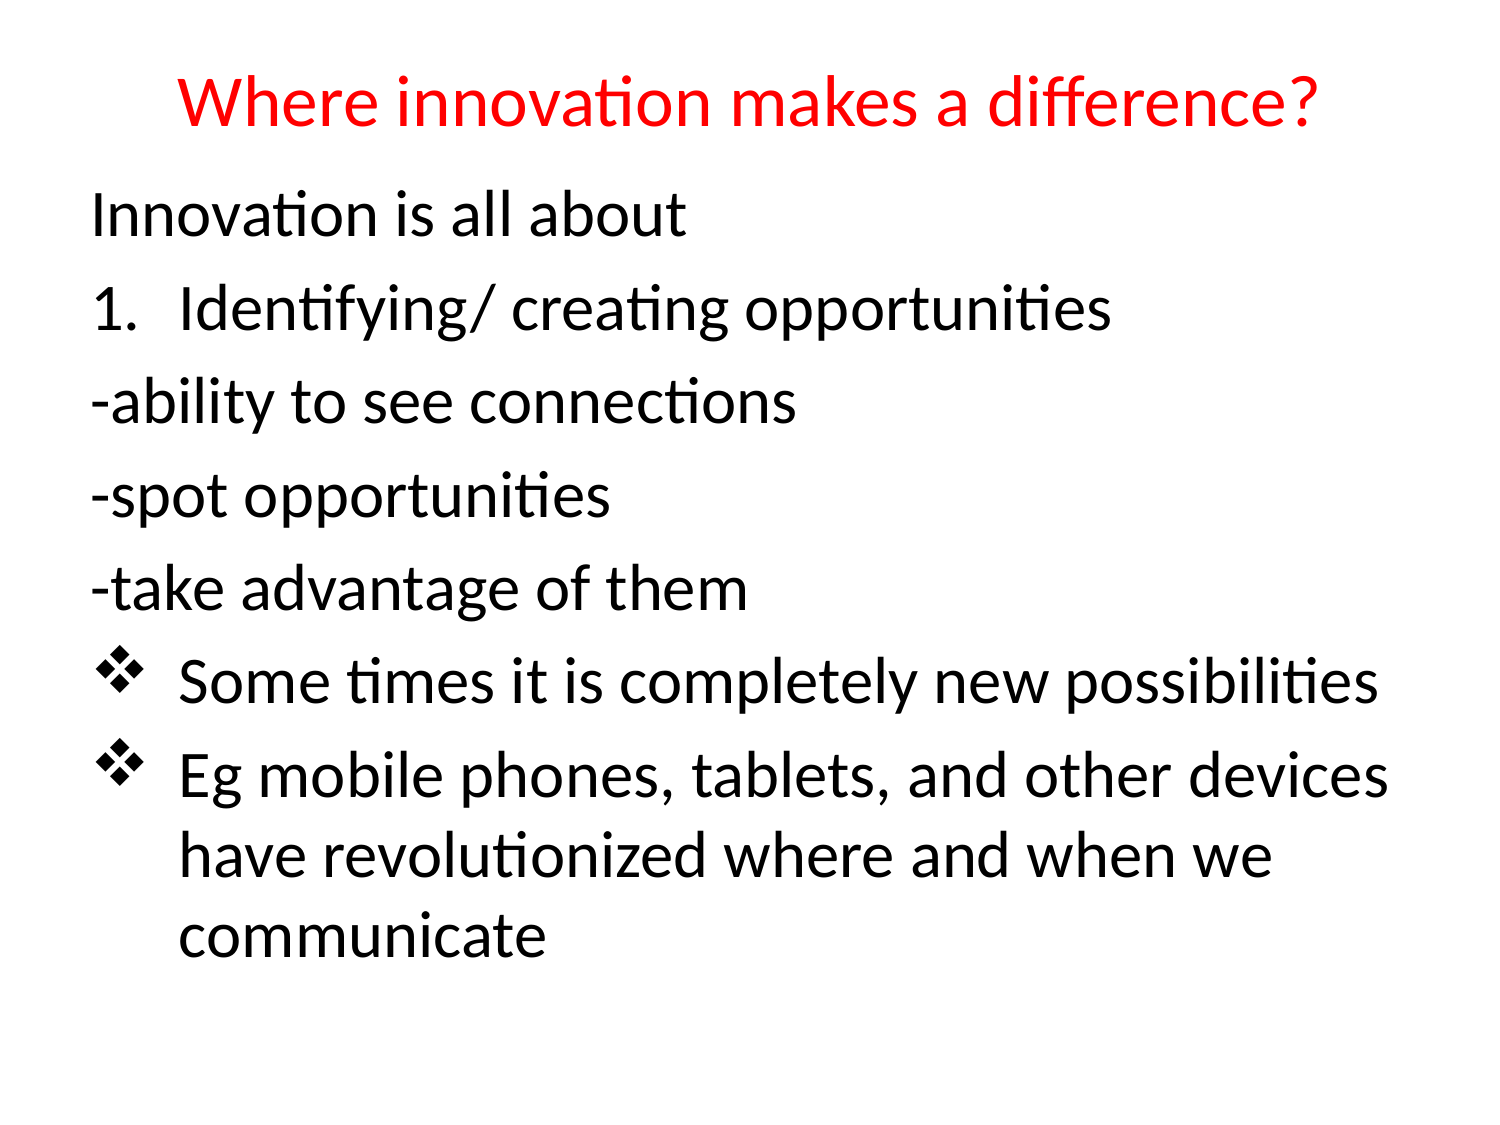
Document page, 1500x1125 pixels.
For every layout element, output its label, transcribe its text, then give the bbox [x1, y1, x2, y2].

list Innovation is all about Identifying/ creating opportunities -ability to see connections -spot opportunities -take advantage of them Some times it is completely new possibilities Eg mobile phones, tablets, and other devices have revolutionized where and when we communicate [75, 162, 1425, 1005]
title Where innovation makes a difference? [75, 45, 1425, 150]
